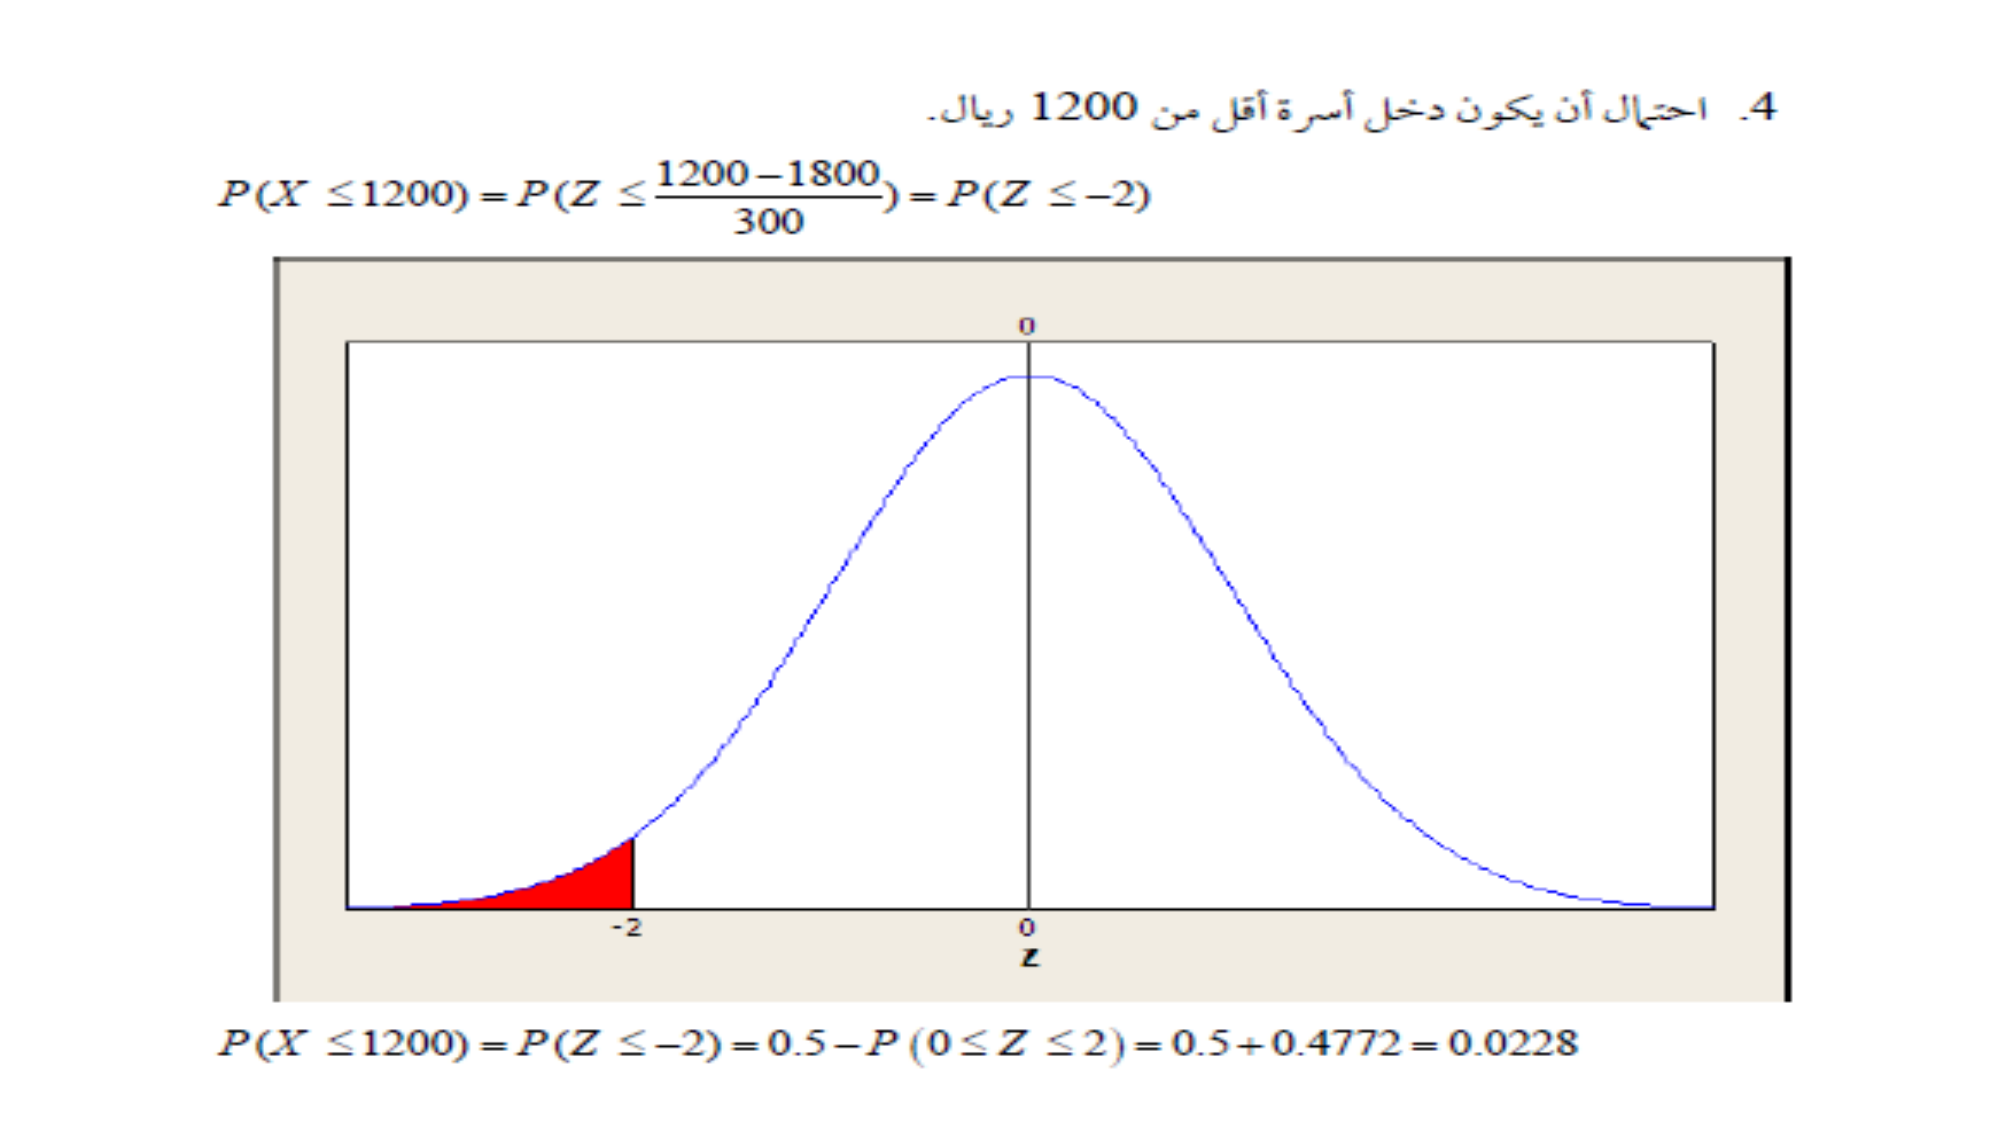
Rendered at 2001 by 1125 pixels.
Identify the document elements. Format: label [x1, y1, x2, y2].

picture [45, 73, 1922, 1094]
